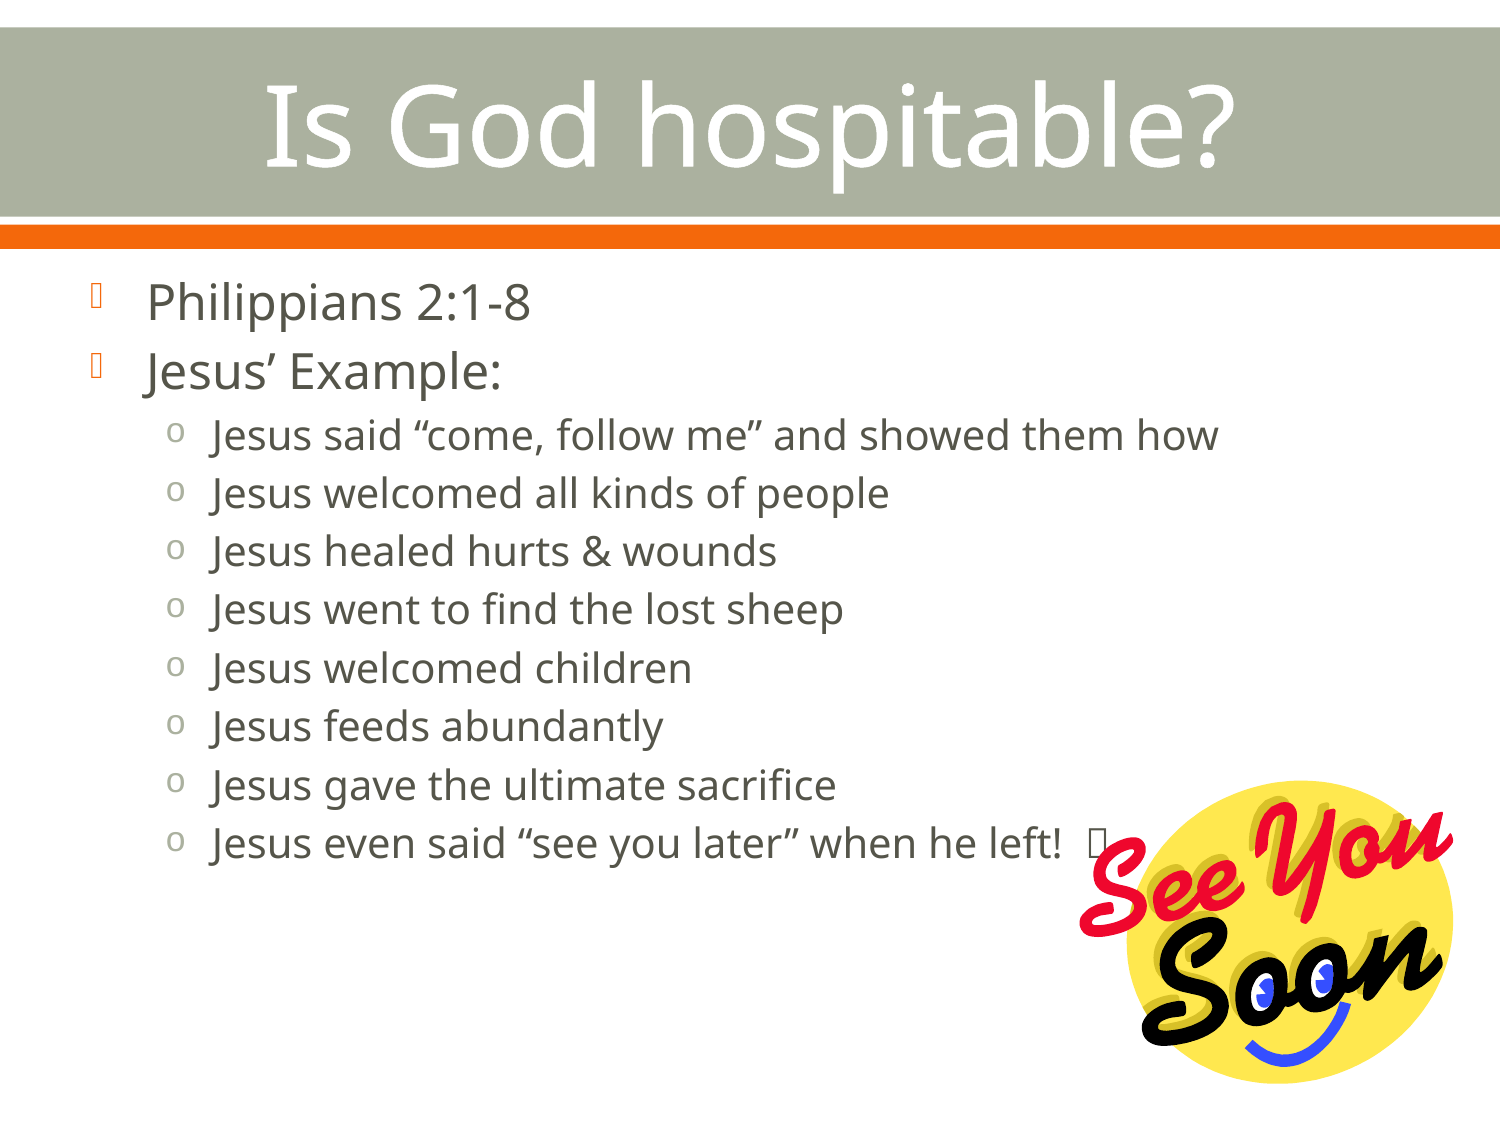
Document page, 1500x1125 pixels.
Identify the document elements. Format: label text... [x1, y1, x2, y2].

title Is God hospitable? [75, 29, 1425, 213]
picture [1076, 776, 1463, 1088]
list Philippians 2:1-8 Jesus’ Example: Jesus said “come, follow me” and showed them how Jesus welcomed all kinds of people Jesus healed hurts & wounds Jesus went to find the lost sheep Jesus welcomed children Jesus feeds abundantly Jesus gave the ultimate sacrifice Jesus even said “see you later” when he left!  [75, 262, 1425, 1005]
